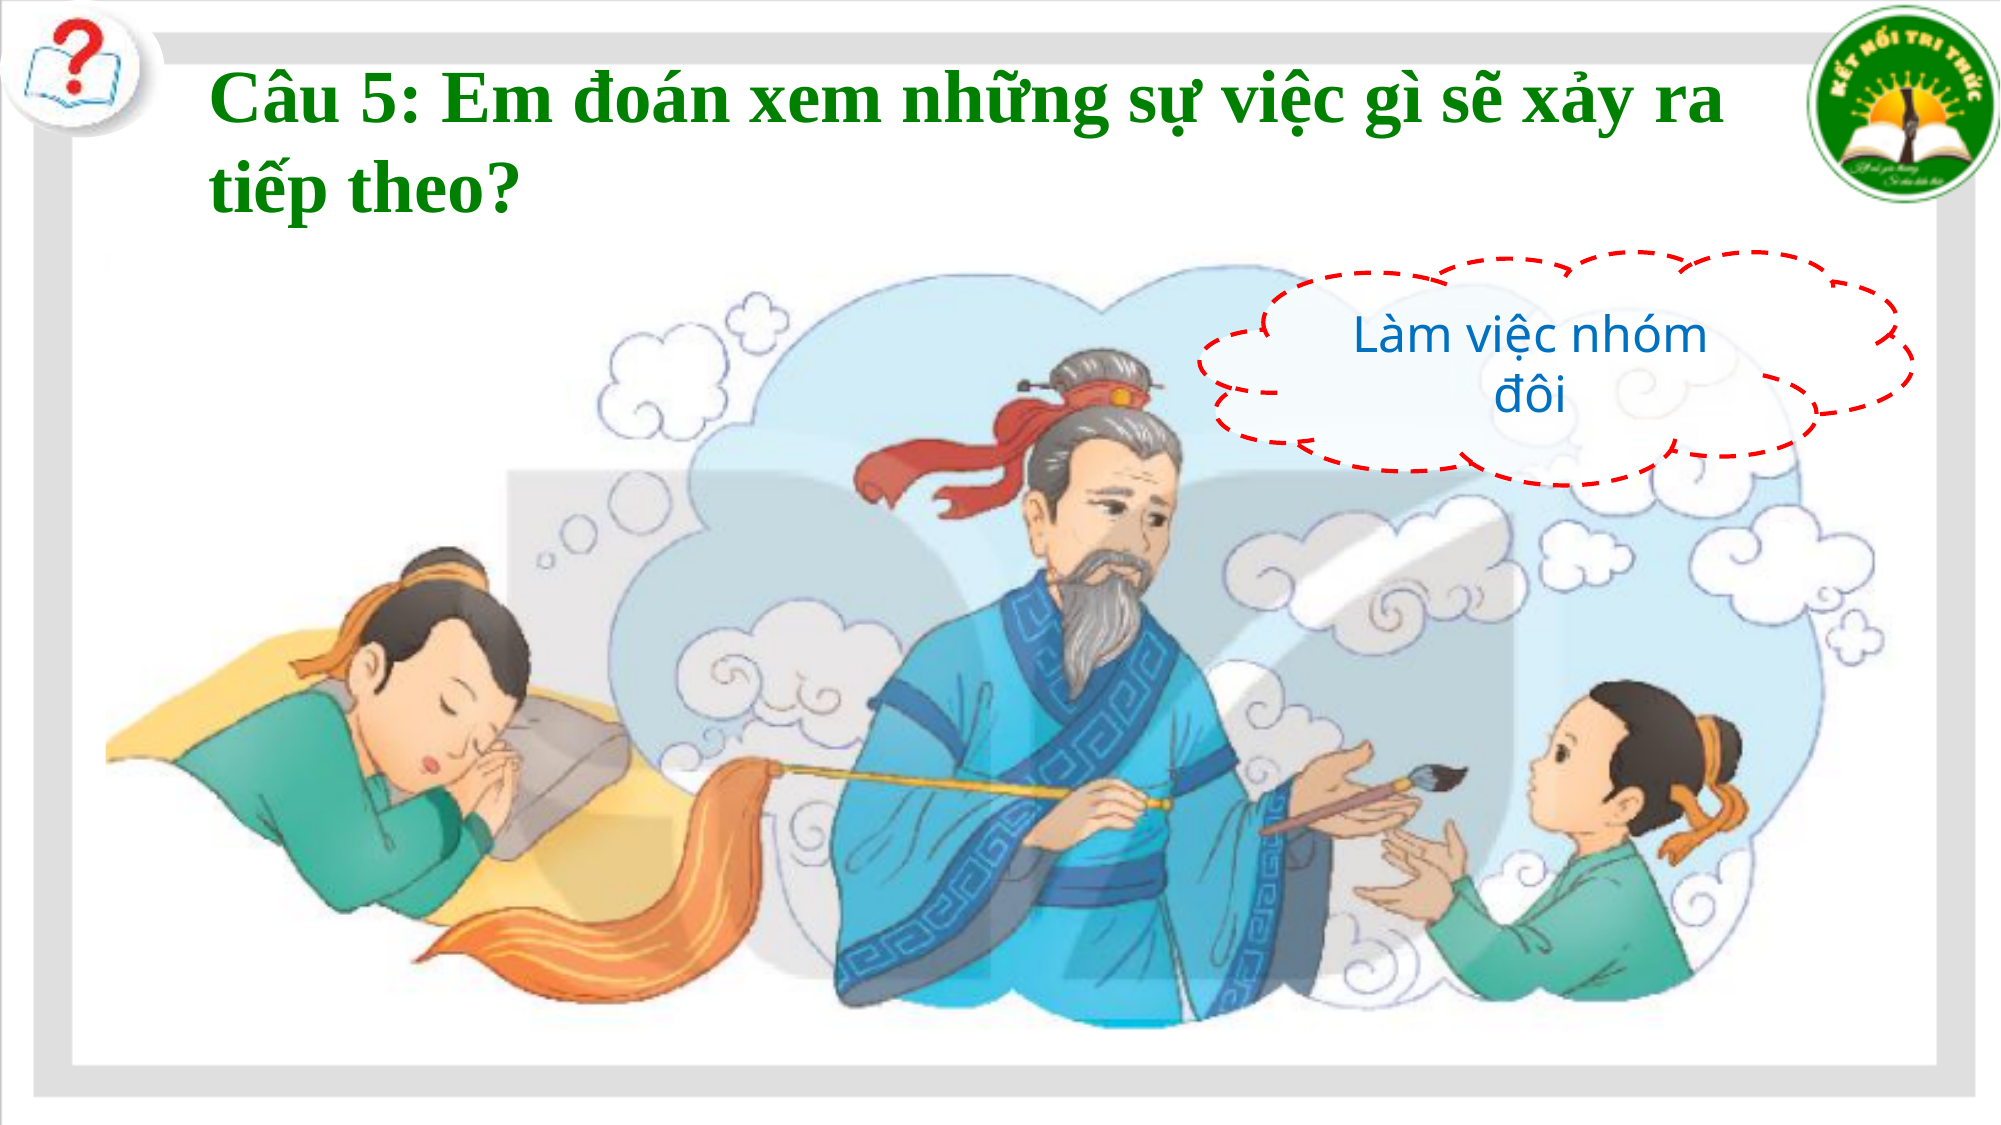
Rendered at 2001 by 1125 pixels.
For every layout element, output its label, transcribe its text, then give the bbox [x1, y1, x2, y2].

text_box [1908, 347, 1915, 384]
text_box Câu 5: Em đoán xem những sự việc gì sẽ xảy ra tiếp theo? [185, 72, 1815, 203]
picture [0, 0, 2001, 1125]
